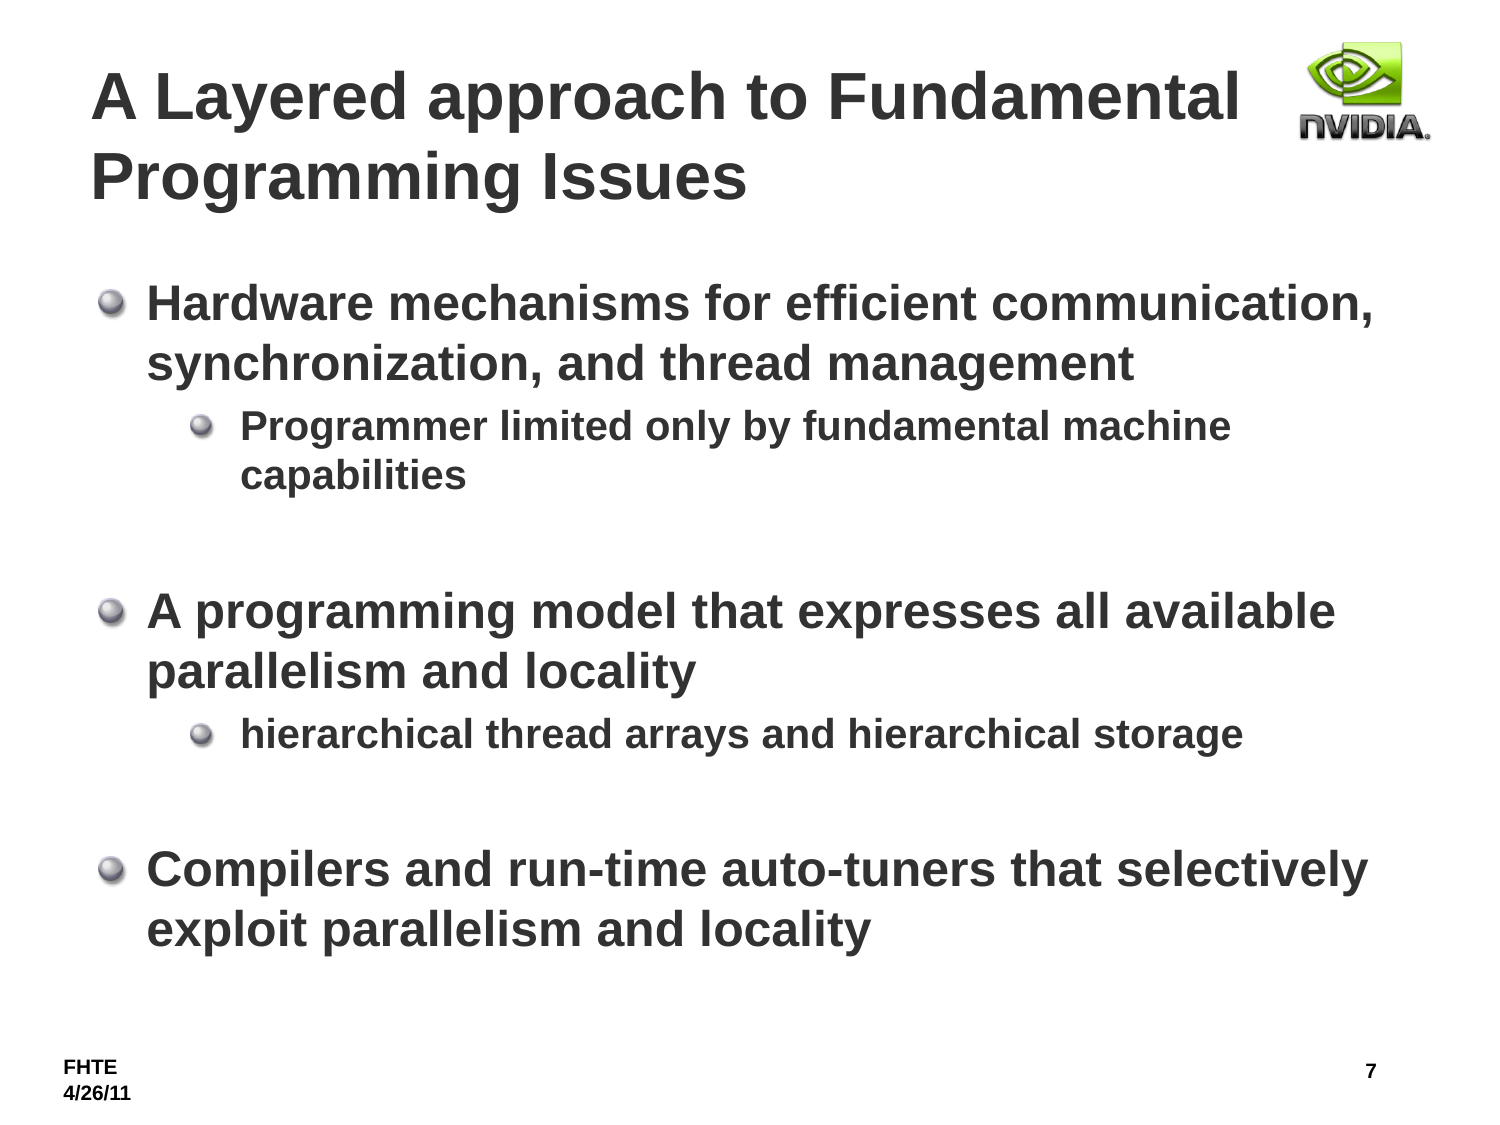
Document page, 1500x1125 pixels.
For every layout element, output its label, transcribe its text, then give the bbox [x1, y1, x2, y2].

picture [90, 278, 132, 321]
picture [90, 845, 132, 888]
picture [183, 405, 219, 441]
picture [183, 714, 219, 750]
list Hardware mechanisms for efficient communication, synchronization, and thread management Programmer limited only by fundamental machine capabilities A programming model that expresses all available parallelism and locality hierarchical thread arrays and hierarchical storage Compilers and run-time auto-tuners that selectively exploit parallelism and locality [74, 262, 1426, 1038]
title A Layered approach to Fundamental Programming Issues [74, 44, 1288, 222]
picture [90, 587, 132, 630]
picture [1287, 33, 1438, 150]
